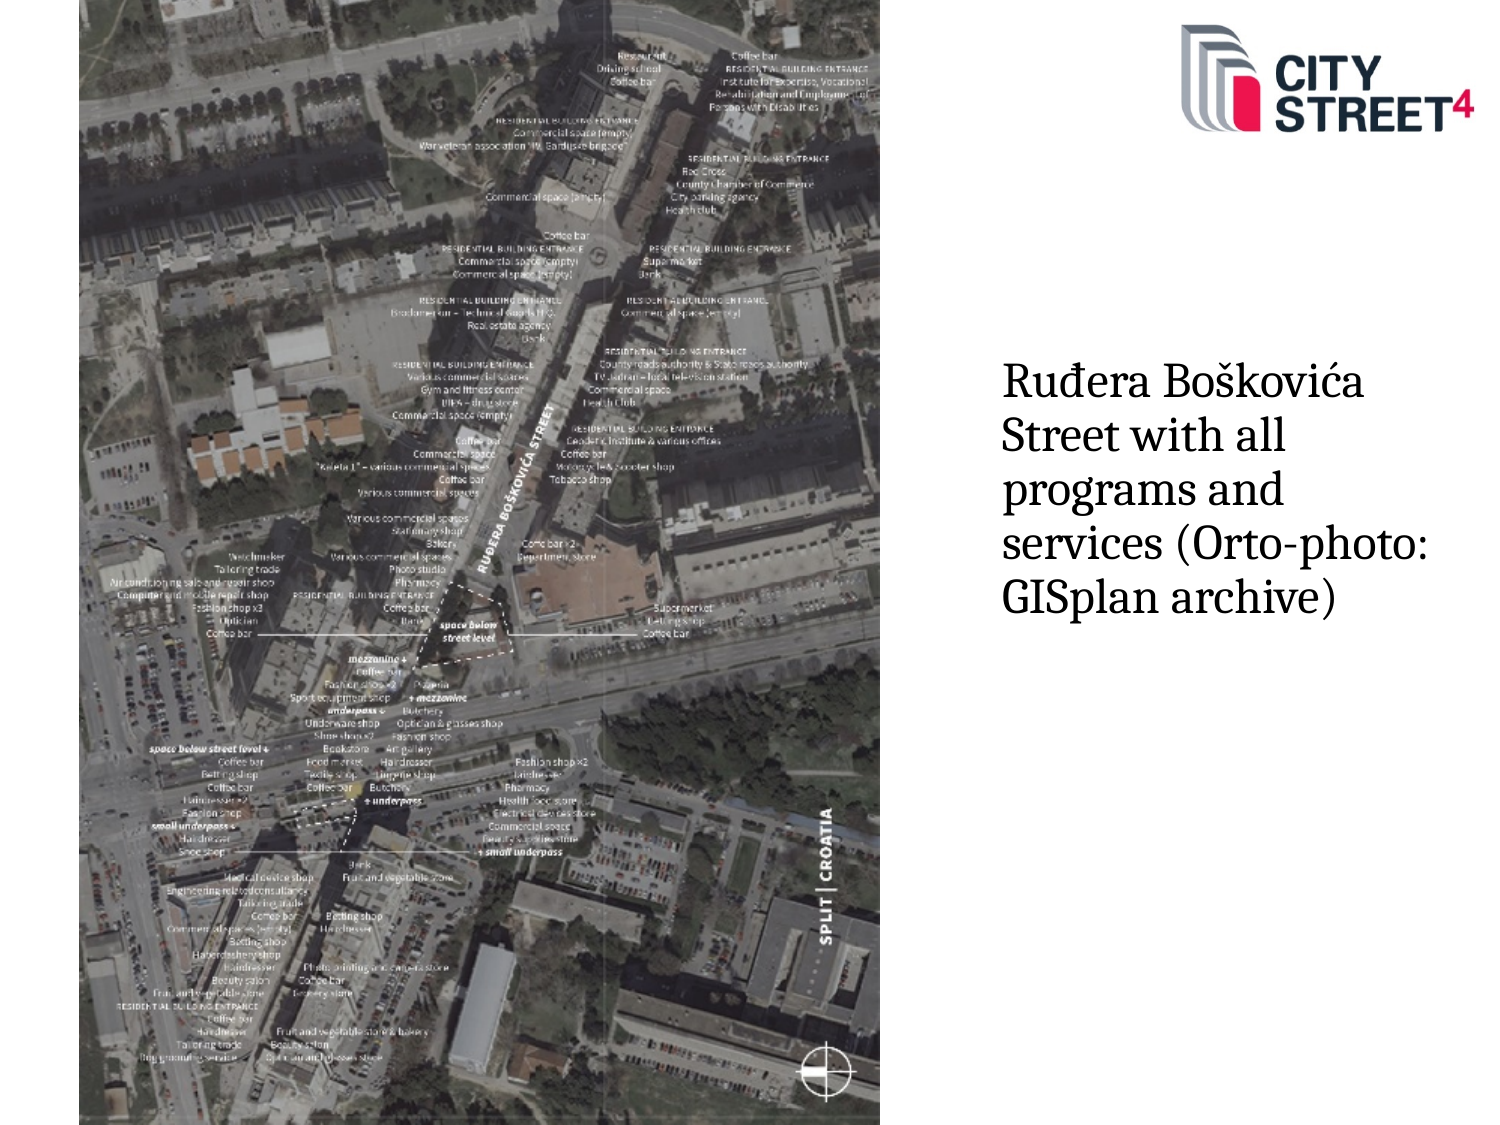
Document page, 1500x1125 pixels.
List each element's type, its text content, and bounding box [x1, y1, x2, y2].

picture [1126, 0, 1500, 186]
picture [79, 0, 880, 1125]
list Ruđera Boškovića Street with all programs and services (Orto-photo: GISplan archive) [987, 346, 1450, 884]
